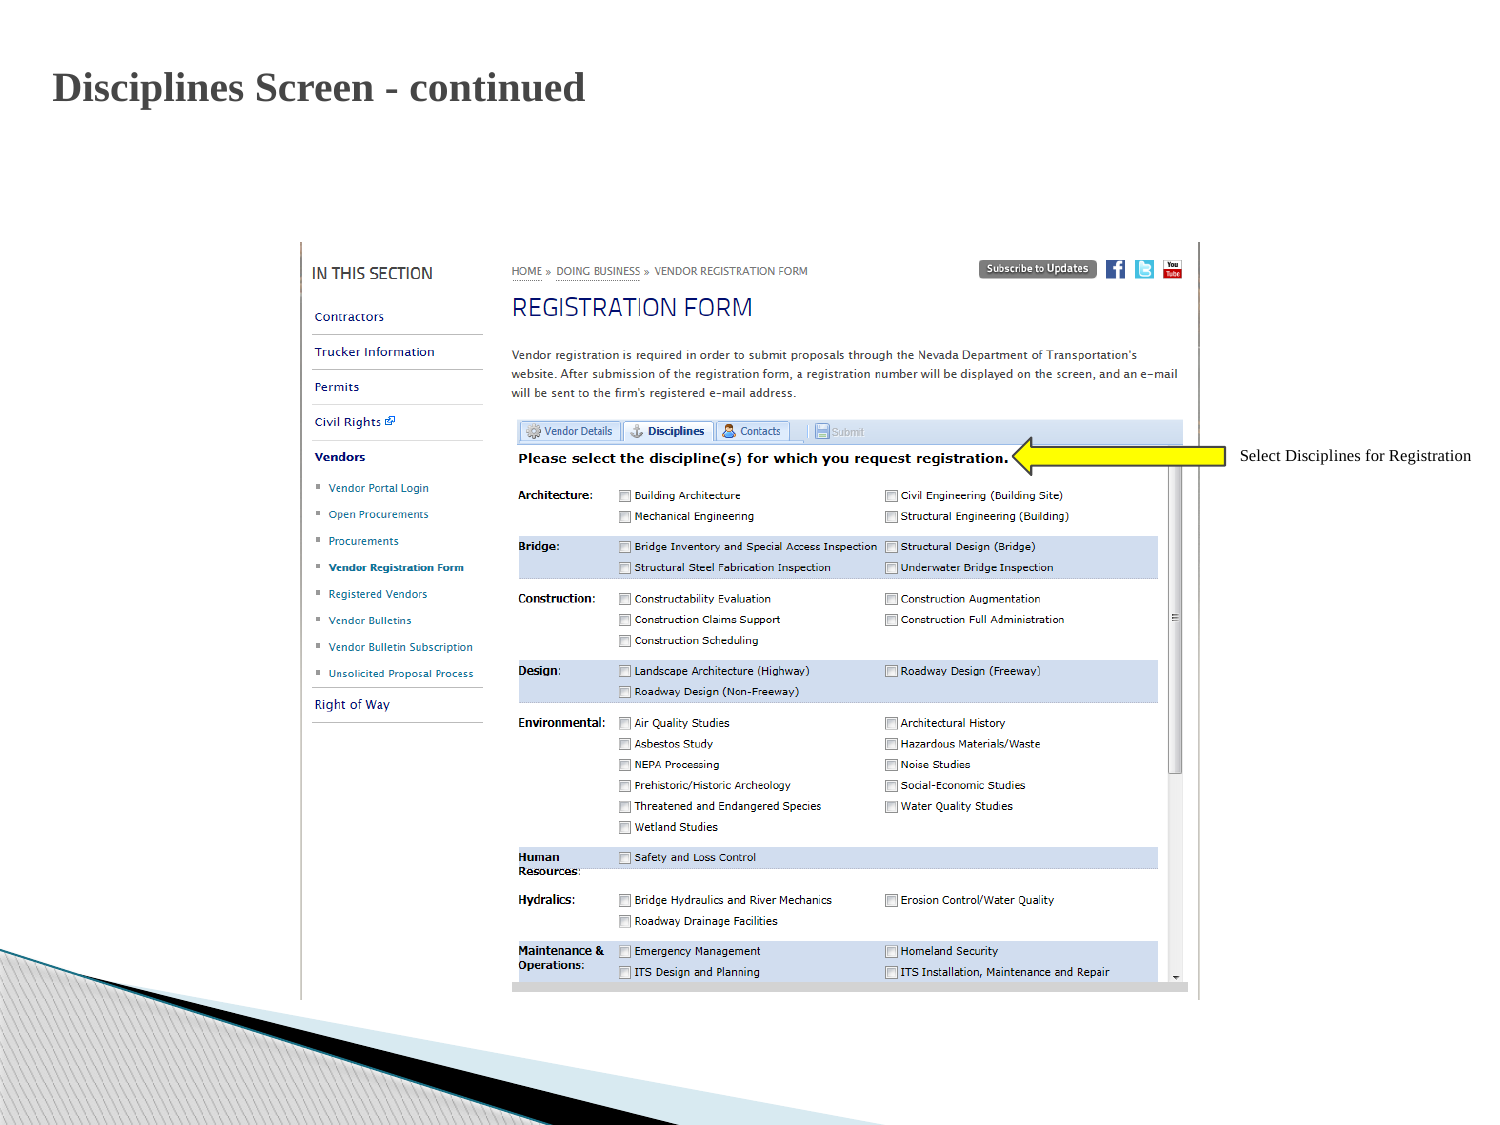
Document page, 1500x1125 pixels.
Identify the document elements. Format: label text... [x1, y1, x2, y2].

text_box Select Disciplines for Registration [1224, 437, 1500, 473]
text_box [1206, 442, 1224, 471]
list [299, 242, 1201, 1001]
title Disciplines Screen - continued [37, 45, 1463, 125]
